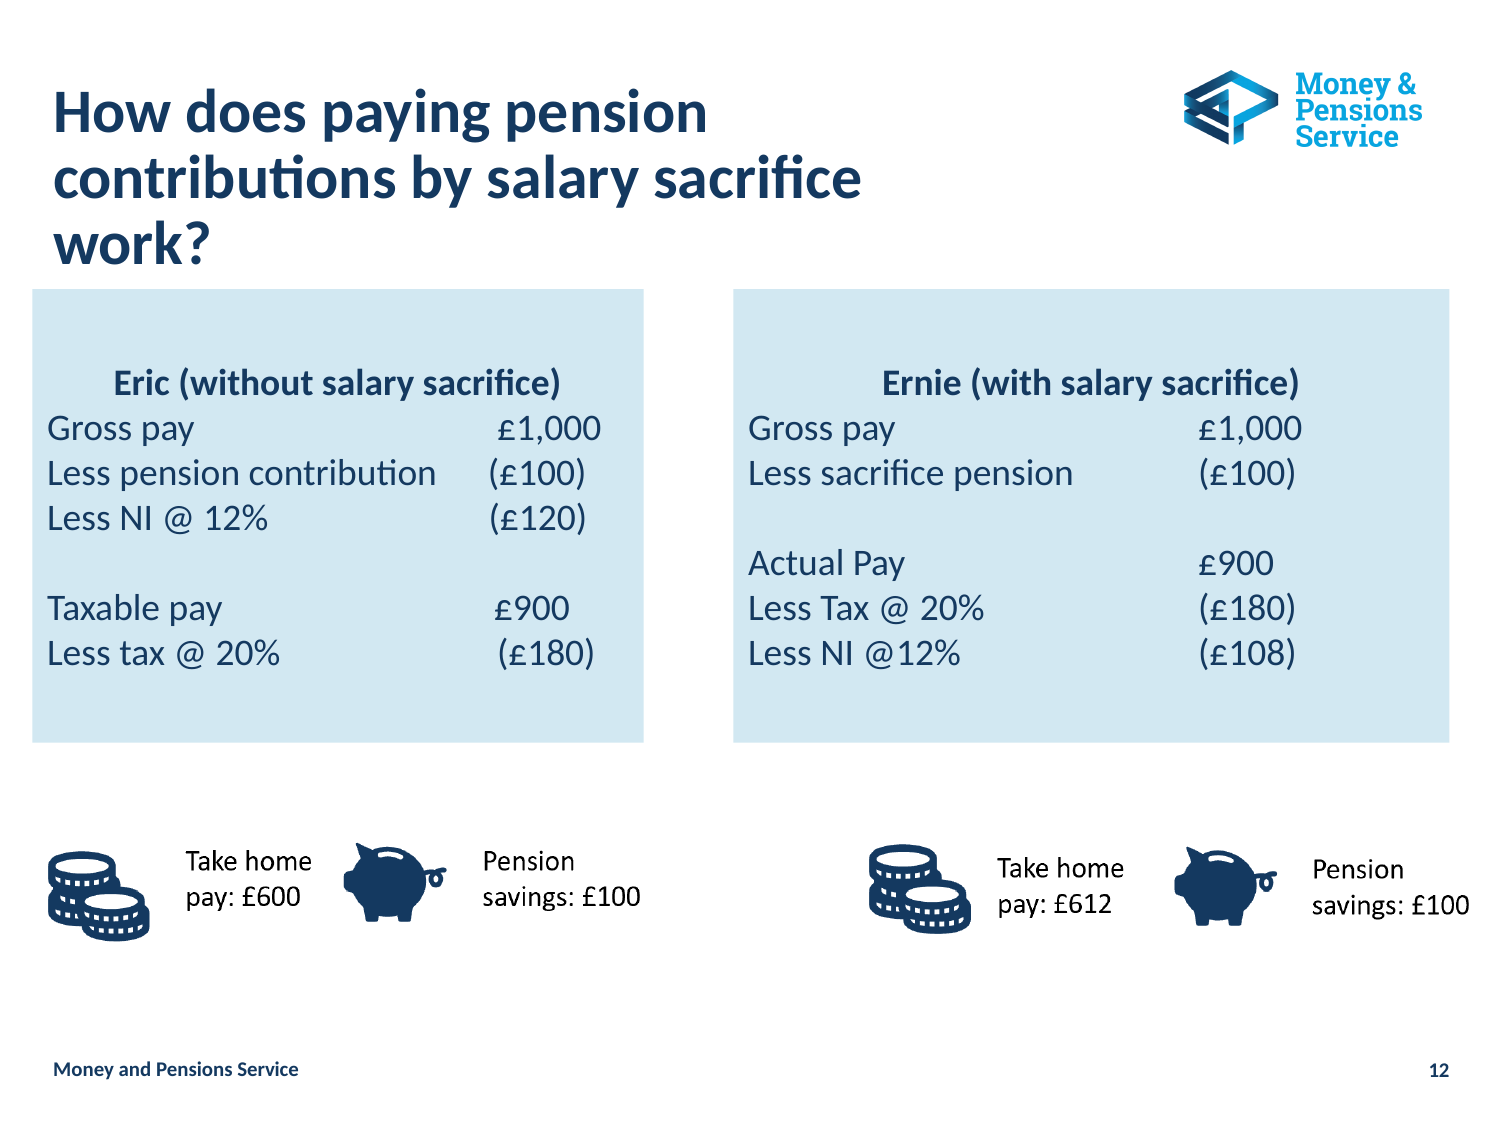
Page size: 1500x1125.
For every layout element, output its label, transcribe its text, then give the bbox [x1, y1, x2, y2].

slide_number 12 [1059, 1038, 1450, 1099]
picture [1337, 134, 1347, 147]
picture [1310, 141, 1317, 147]
text_box Ernie (with salary sacrifice) Gross pay £1,000 Less sacrifice pension (£100) Actual Pay £900 Less Tax @ 20% (£180) Less NI @12% (£108) [731, 287, 1451, 745]
picture [22, 808, 1492, 974]
text_box Eric (without salary sacrifice) Gross pay £1,000 Less pension contribution (£100) Less NI @ 12% (£120) Taxable pay £900 Less tax @ 20% (£180) [30, 287, 646, 745]
title How does paying pension contributions by salary sacrifice work? [53, 78, 1008, 278]
picture [1184, 70, 1422, 147]
